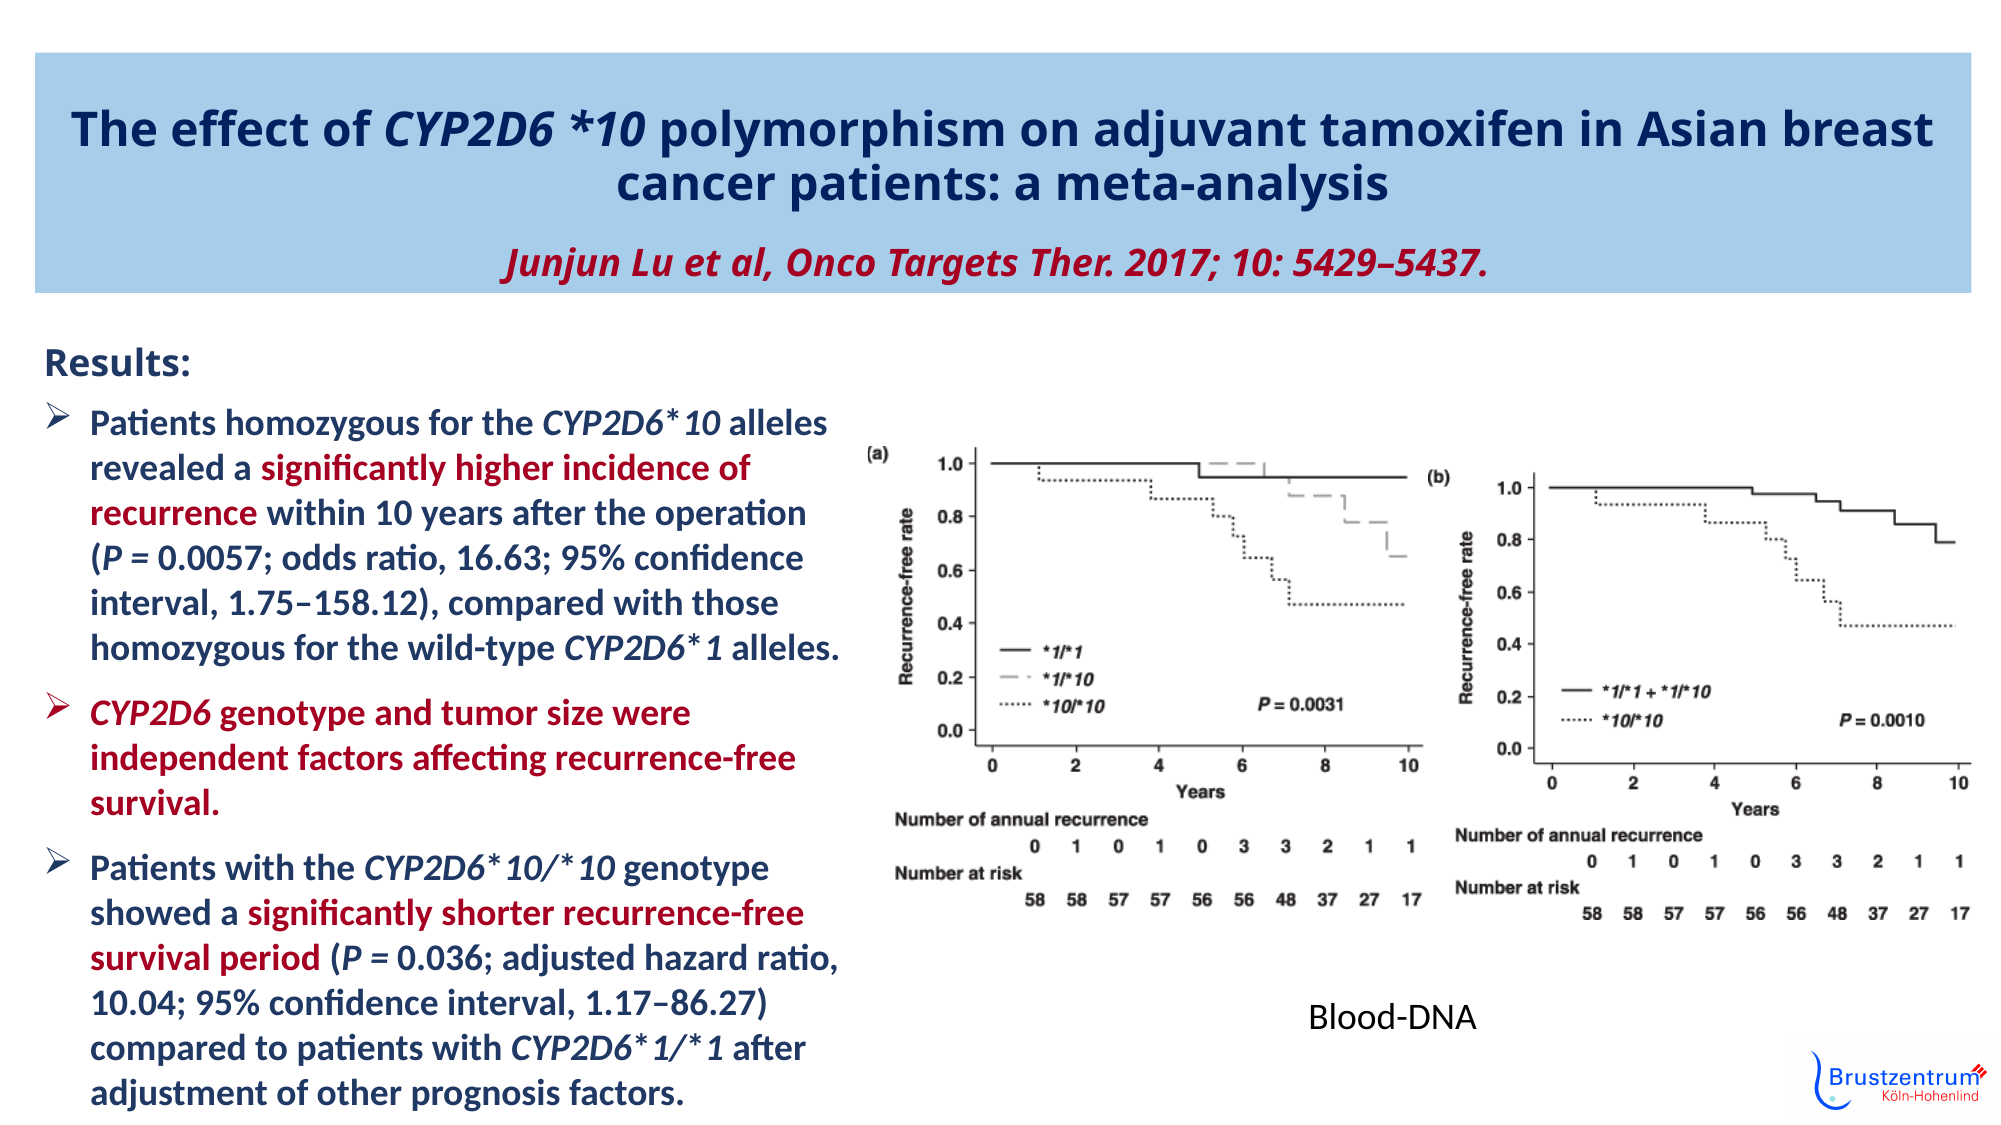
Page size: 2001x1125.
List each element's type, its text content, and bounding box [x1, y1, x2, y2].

picture [867, 446, 1424, 920]
picture [1428, 457, 1972, 920]
text_box Results: [28, 332, 768, 390]
picture [1789, 1039, 2000, 1125]
text_box Blood-DNA [1293, 984, 1493, 1045]
list The effect of CYP2D6 *10 polymorphism on adjuvant tamoxifen in Asian breast cancer patients: a meta-analysis Junjun Lu et al, Onco Targets Ther. 2017; 10: 5429–5437. [35, 52, 1972, 293]
text_box Patients homozygous for the CYP2D6*10 alleles revealed a significantly higher incidence of recurrence within 10 years after the operation (P = 0.0057; odds ratio, 16.63; 95% confidence interval, 1.75–158.12), compared with those homozygous for the wild-type CYP2D6*1 alleles. CYP2D6 genotype and tumor size were independent factors affecting recurrence-free survival. Patients with the CYP2D6*10/*10 genotype showed a significantly shorter recurrence-free survival period (P = 0.036; adjusted hazard ratio, 10.04; 95% confidence interval, 1.17–86.27) compared to patients with CYP2D6*1/*1 after adjustment of other prognosis factors. [28, 390, 909, 1121]
